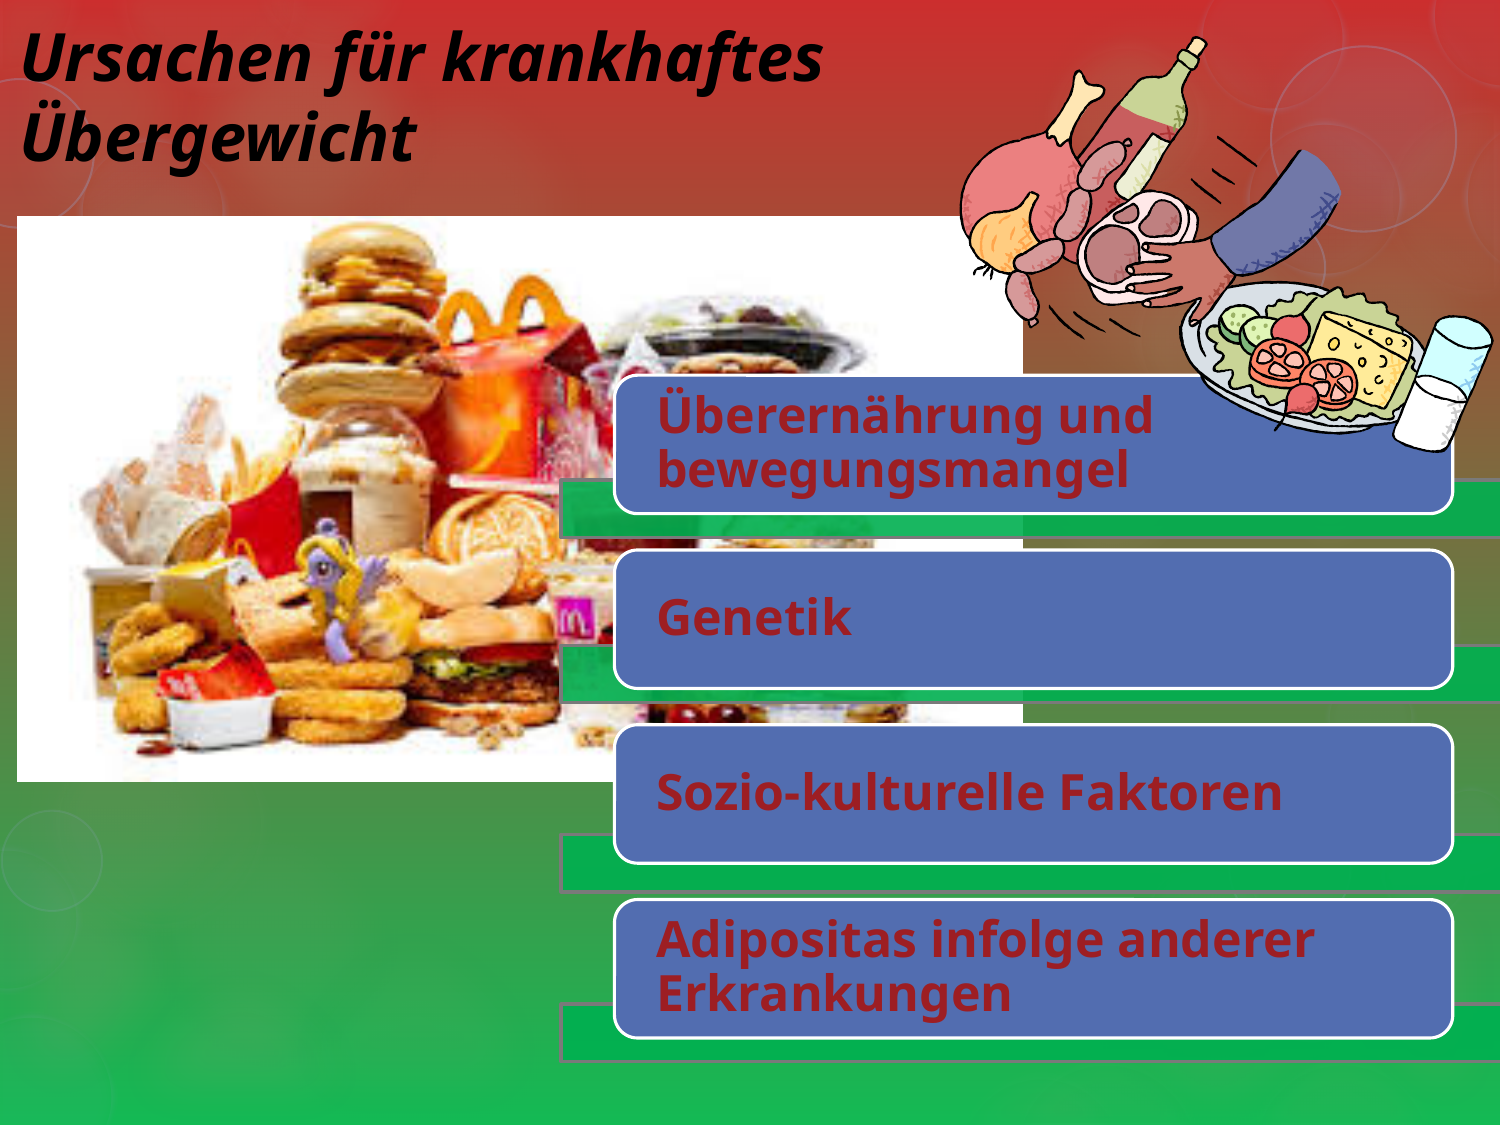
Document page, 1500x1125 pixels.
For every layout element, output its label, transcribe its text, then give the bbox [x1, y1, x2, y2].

title Ursachen für krankhaftes Übergewicht [4, 19, 1174, 171]
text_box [560, 361, 1500, 1077]
picture [958, 51, 1500, 420]
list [17, 216, 952, 782]
